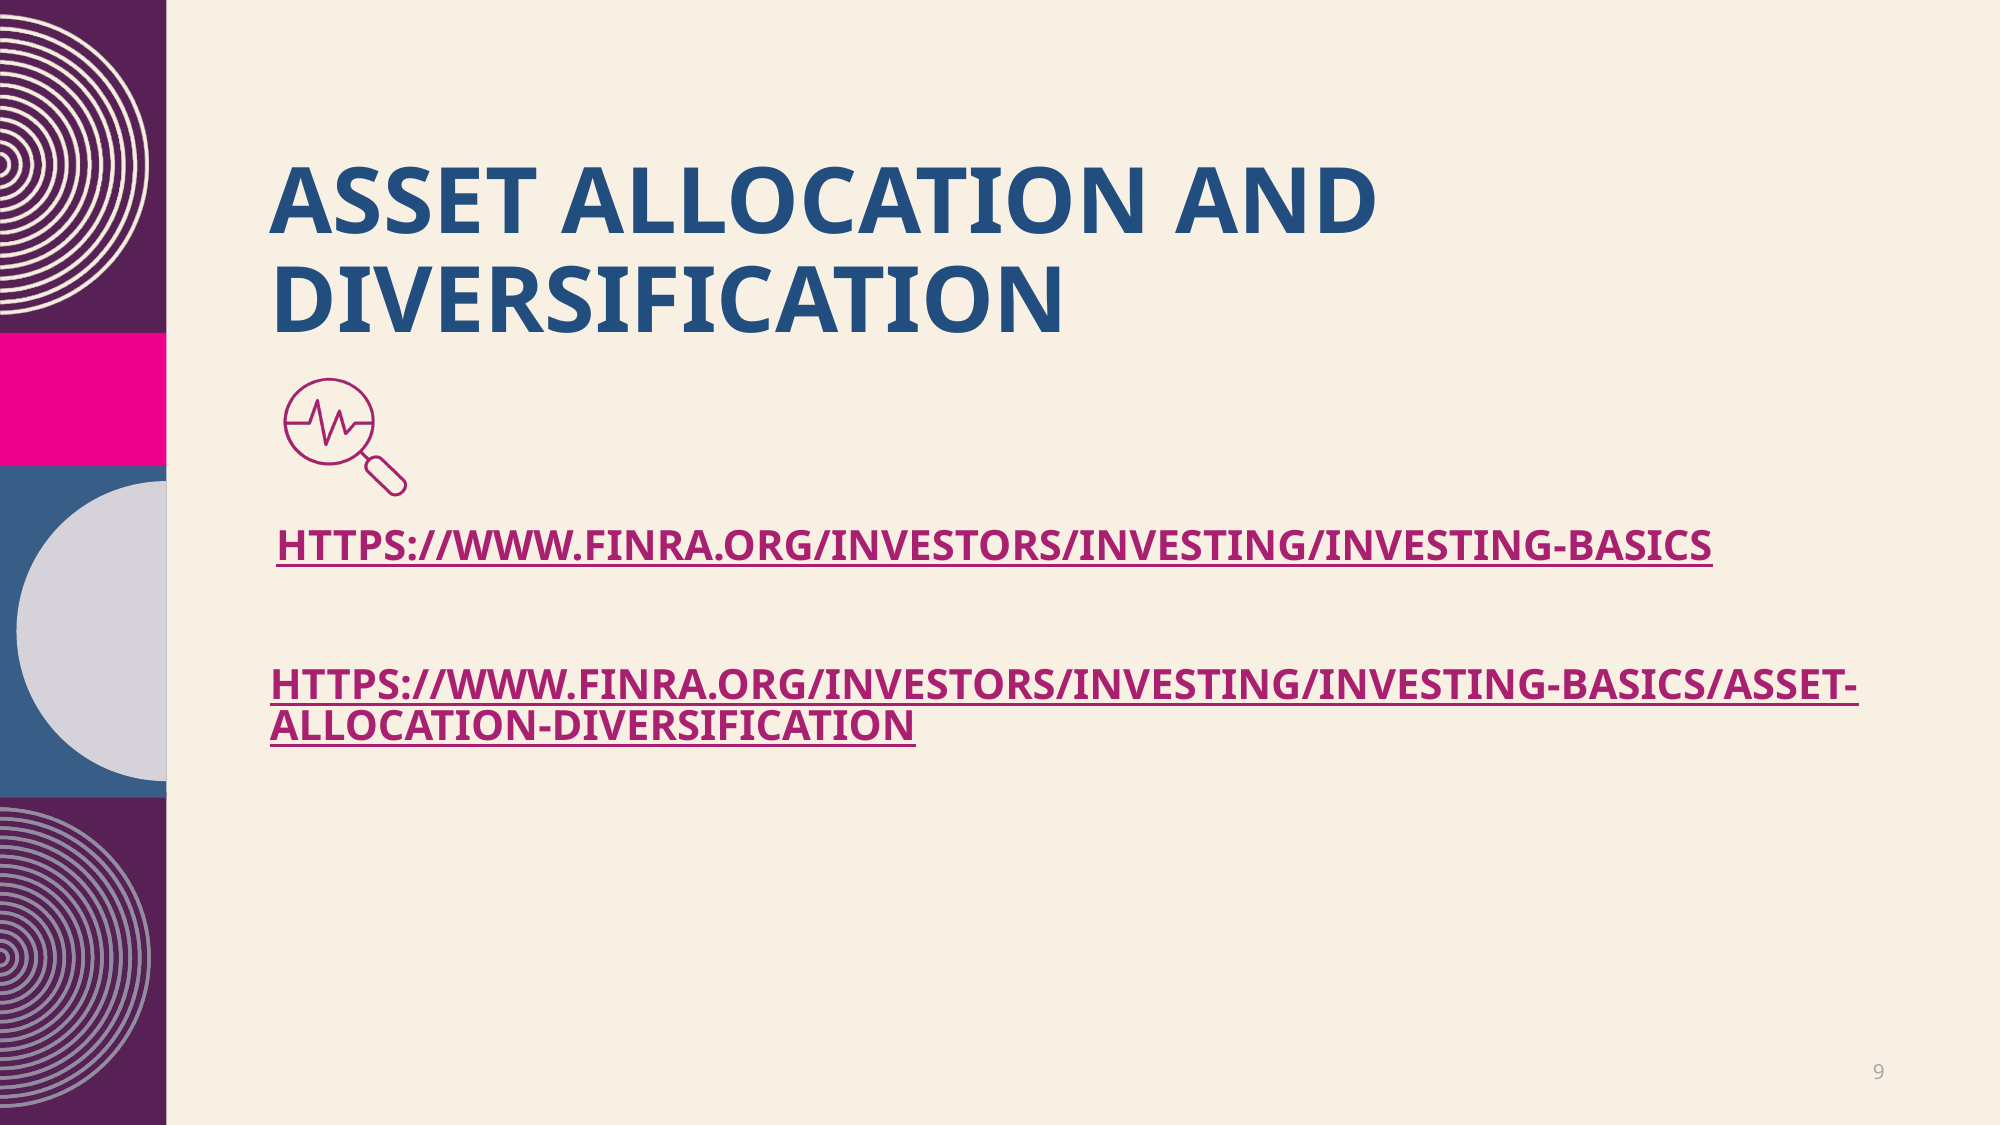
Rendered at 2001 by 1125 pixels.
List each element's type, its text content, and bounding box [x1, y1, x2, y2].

slide_number 9 [1824, 1042, 1900, 1103]
text_box https://www.finra.org/investors/investing/investing-basics/asset-allocation-diversification [254, 653, 1900, 761]
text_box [270, 364, 421, 509]
picture [1, 808, 151, 1108]
list https://www.finra.org/investors/investing/investing-basics [233, 491, 1766, 599]
picture [0, 15, 149, 314]
title Asset Allocation and Diversification [254, 146, 1850, 365]
